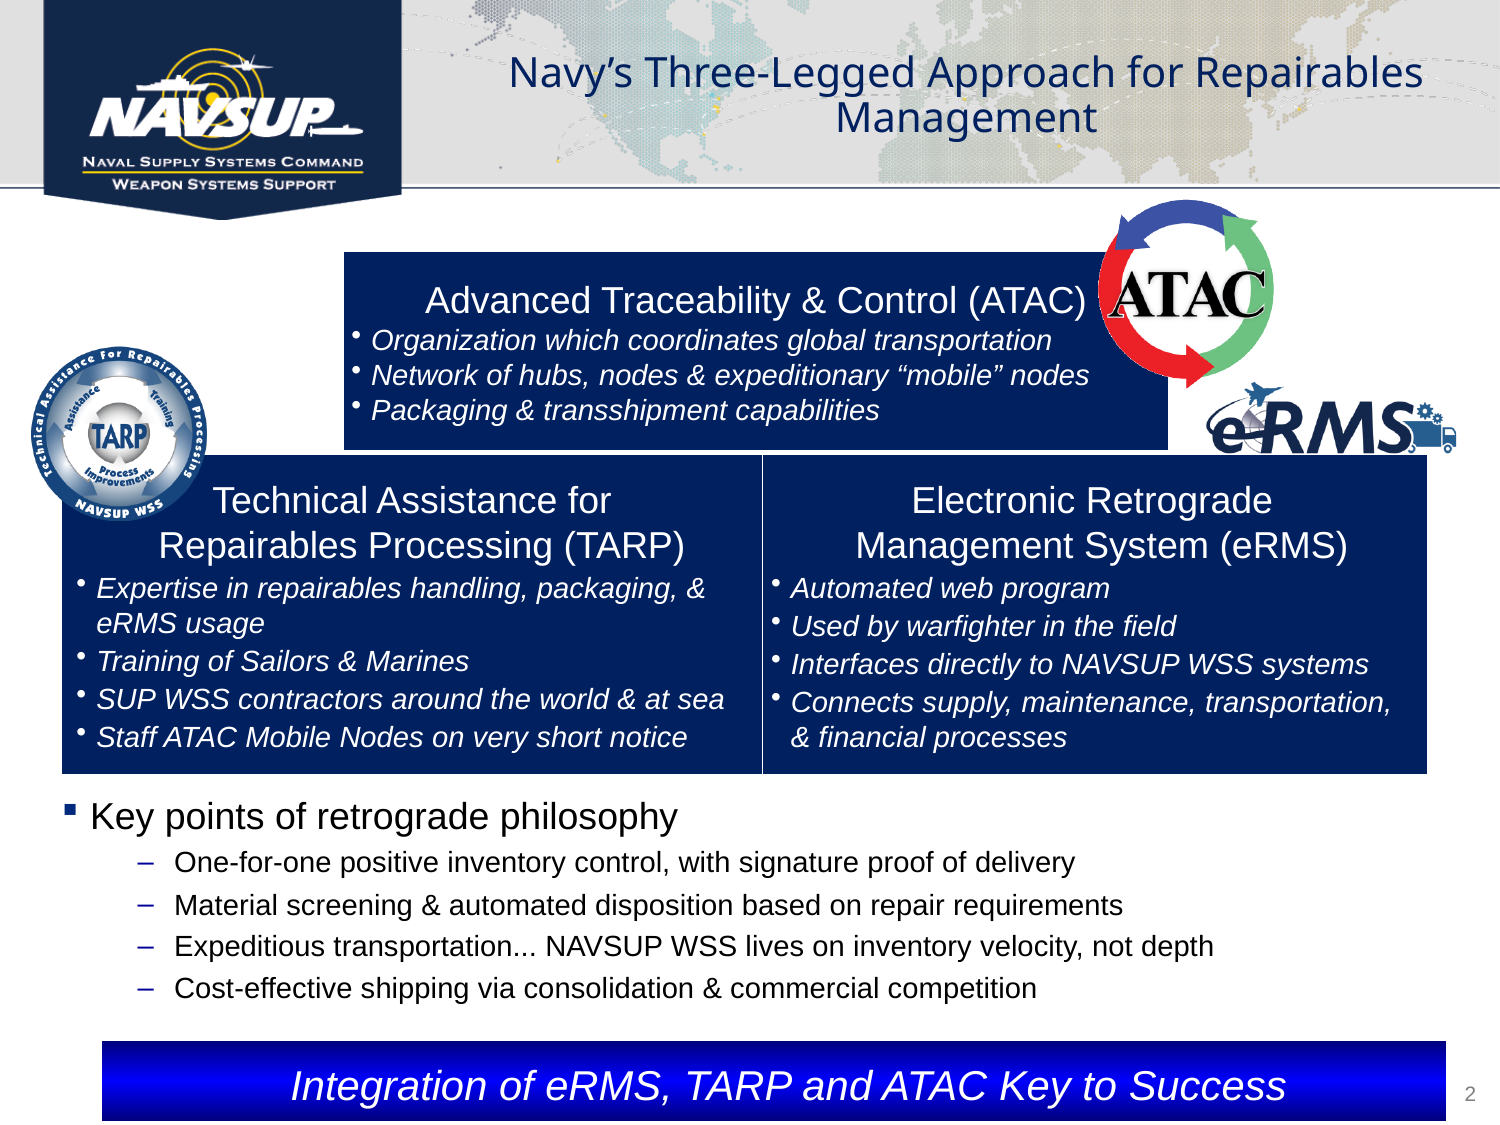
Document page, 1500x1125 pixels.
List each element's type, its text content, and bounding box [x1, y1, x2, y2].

picture [0, 0, 1500, 455]
text_box [101, 1117, 1448, 1122]
title Navy’s Three-Legged Approach for Repairables Management [507, 28, 1425, 200]
text_box Advanced Traceability & Control (ATAC) Organization which coordinates global transportation Network of hubs, nodes & expeditionary “mobile” nodes Packaging & transshipment capabilities [343, 251, 1169, 452]
text_box [101, 1040, 1448, 1051]
text_box Key points of retrograde philosophy One-for-one positive inventory control, with signature proof of delivery Material screening & automated disposition based on repair requirements Expeditious transportation... NAVSUP WSS lives on inventory velocity, not depth Cost-effective shipping via consolidation & commercial competition [61, 796, 1405, 1035]
picture [31, 346, 207, 522]
text_box Technical Assistance for Repairables Processing (TARP) Expertise in repairables handling, packaging, & eRMS usage Training of Sailors & Marines SUP WSS contractors around the world & at sea Staff ATAC Mobile Nodes on very short notice [61, 454, 763, 775]
text_box Electronic Retrograde Management System (eRMS) Automated web program Used by warfighter in the field Interfaces directly to NAVSUP WSS systems Connects supply, maintenance, transportation, & financial processes [763, 454, 1429, 775]
text_box Integration of eRMS, TARP and ATAC Key to Success [38, 1051, 1500, 1117]
